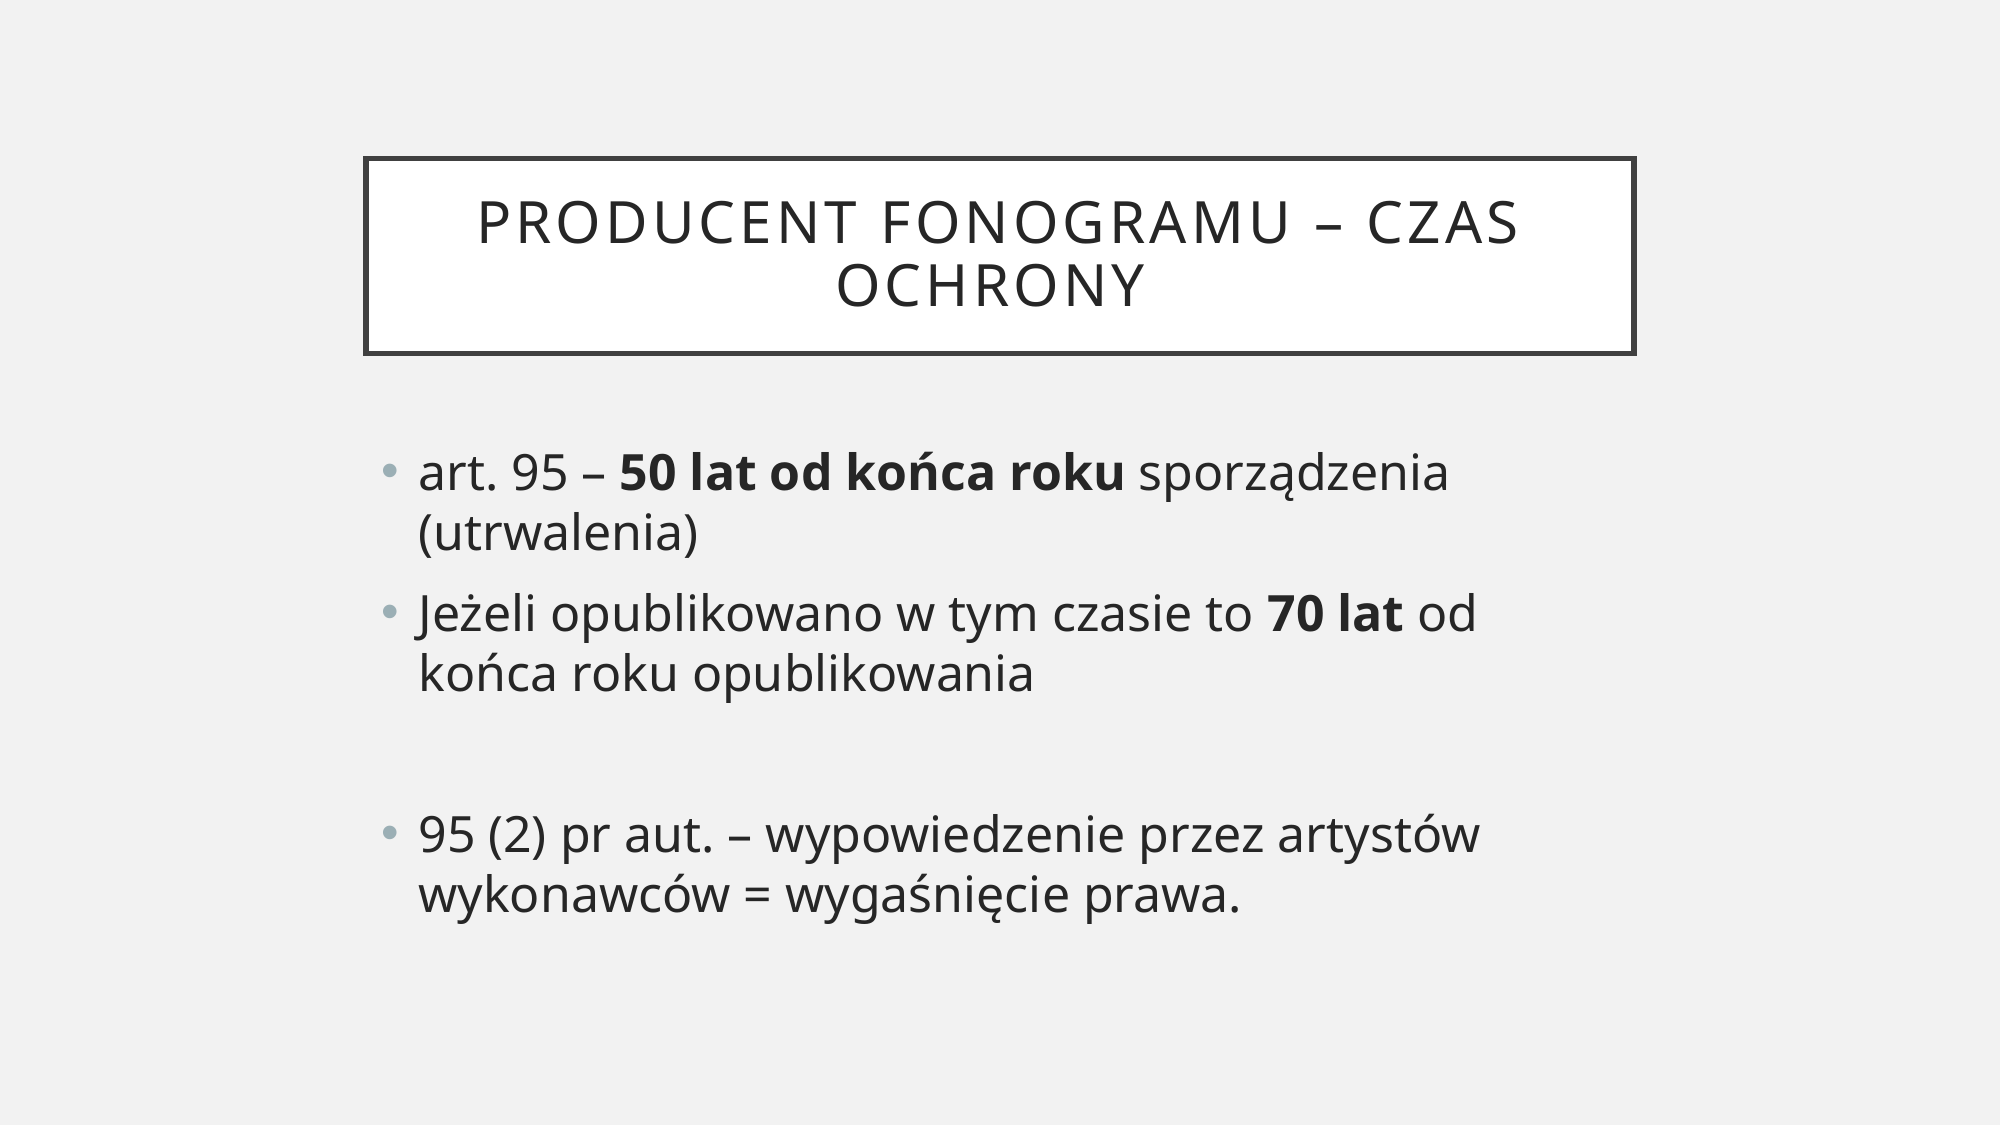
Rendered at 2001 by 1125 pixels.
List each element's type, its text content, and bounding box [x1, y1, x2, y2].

list art. 95 – 50 lat od końca roku sporządzenia (utrwalenia) Jeżeli opublikowano w tym czasie to 70 lat od końca roku opublikowania 95 (2) pr aut. – wypowiedzenie przez artystów wykonawców = wygaśnięcie prawa. [366, 432, 1634, 942]
title Producent fonogramu – czas ochrony [363, 156, 1637, 356]
